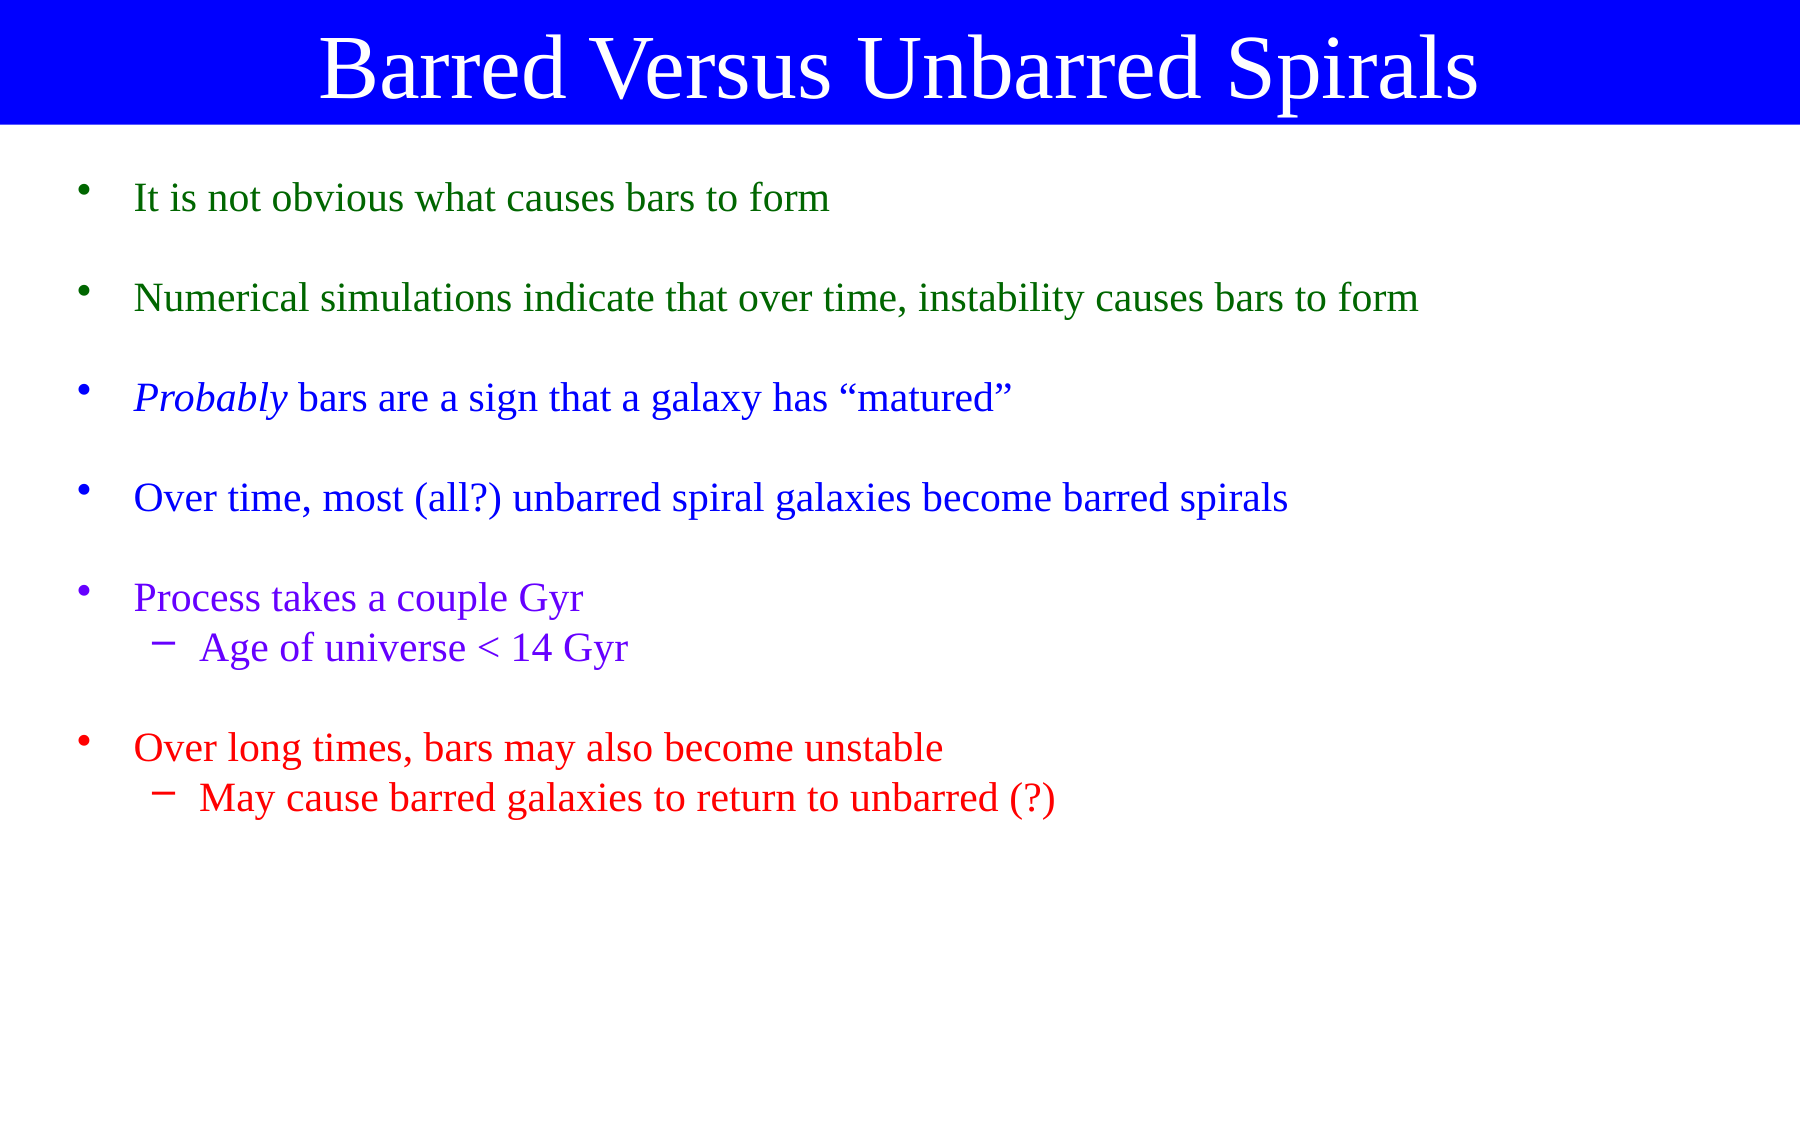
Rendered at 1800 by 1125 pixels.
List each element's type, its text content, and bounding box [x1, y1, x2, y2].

text_box It is not obvious what causes bars to form Numerical simulations indicate that over time, instability causes bars to form Probably bars are a sign that a galaxy has “matured” Over time, most (all?) unbarred spiral galaxies become barred spirals Process takes a couple Gyr Age of universe < 14 Gyr Over long times, bars may also become unstable May cause barred galaxies to return to unbarred (?) [62, 162, 1700, 828]
text_box Barred Versus Unbarred Spirals [0, 0, 1800, 125]
